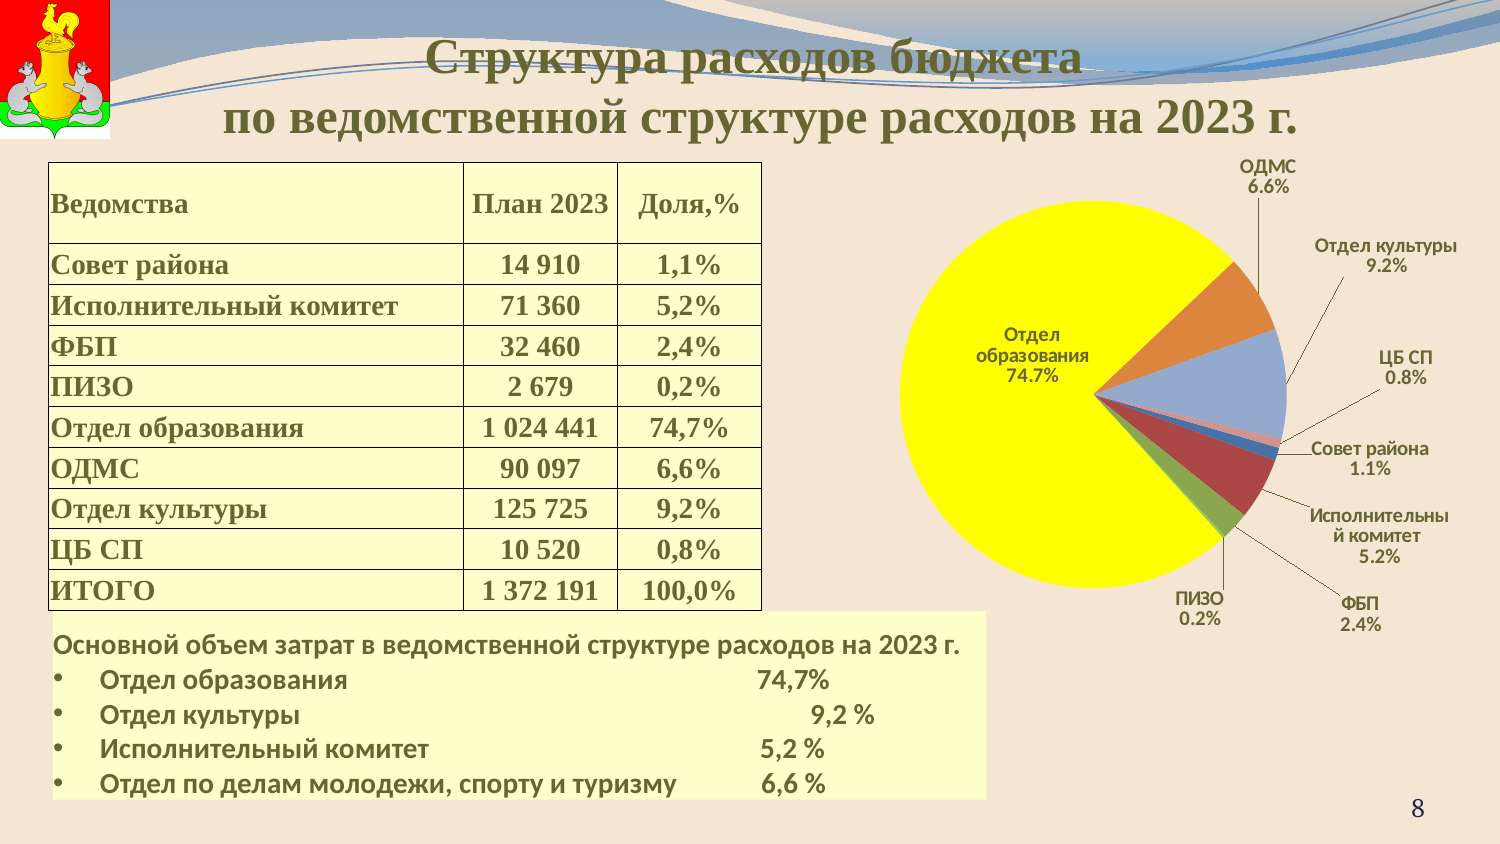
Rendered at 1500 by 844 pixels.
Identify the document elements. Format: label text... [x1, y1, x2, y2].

table_cell 108 513 [696, 489, 700, 528]
table_cell 14 910 [464, 244, 617, 284]
table_cell 125 725 [464, 489, 617, 528]
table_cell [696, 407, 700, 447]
table_cell 1 053 [696, 570, 700, 610]
table_header Ведомства [49, 163, 463, 243]
table_cell 2 679 [464, 366, 617, 406]
table_cell 109 231 [696, 529, 700, 569]
slide_number 8 [1299, 782, 1425, 828]
table_cell 5 621 [696, 244, 700, 284]
table_cell 1 024 441 [464, 407, 617, 447]
table_cell 90 097 [464, 448, 617, 488]
table_cell 32 460 [464, 326, 617, 365]
table_cell Исполнительный комитет [49, 285, 463, 325]
table_cell ИТОГО [49, 570, 463, 610]
table_cell 6,6% [618, 448, 696, 488]
table_cell 71 360 [464, 285, 617, 325]
table_cell 0,2% [618, 366, 696, 406]
table_cell 9,2% [618, 489, 696, 528]
table_header Доля,% [618, 163, 696, 243]
table_cell Национальная экономика [109, 3, 114, 144]
table_cell Совет района [49, 244, 463, 284]
text_box Основной объем затрат в ведомственной структуре расходов на 2023 г. Отдел образования 74,7% Отдел культуры 9,2 % Исполнительный комитет 5,2 % Отдел по делам молодежи, спорту и туризму 6,6 % [53, 611, 987, 800]
table_cell 4 746 [696, 285, 700, 325]
table_cell 1 372 191 [464, 570, 617, 610]
table_header План 2023 [464, 163, 617, 243]
table_cell 998 217 [696, 448, 700, 488]
table_cell 74,7% [618, 407, 696, 447]
table_cell 10 520 [464, 529, 617, 569]
title Структура расходов бюджета по ведомственной структуре расходов на 2023 г. [112, 3, 1412, 144]
chart [702, 135, 1459, 671]
table_cell 0,8% [618, 529, 696, 569]
table_cell Отдел культуры [49, 489, 463, 528]
table_cell ПИЗО [49, 366, 463, 406]
table_cell Отдел образования [49, 407, 463, 447]
table_cell 2,4% [618, 326, 696, 365]
table_cell 1 523 [696, 366, 700, 406]
table_cell 100,0% [618, 570, 696, 610]
table_cell 1,1% [618, 244, 696, 284]
slide_number 10 [699, 611, 987, 678]
table_cell 5,2% [618, 285, 696, 325]
table_cell 1 523 [696, 326, 700, 365]
picture [0, 0, 110, 139]
table_cell ЦБ СП [49, 529, 463, 569]
table_cell ФБП [49, 326, 463, 365]
table_cell 37 914 [696, 611, 987, 681]
table_cell ОДМС [49, 448, 463, 488]
